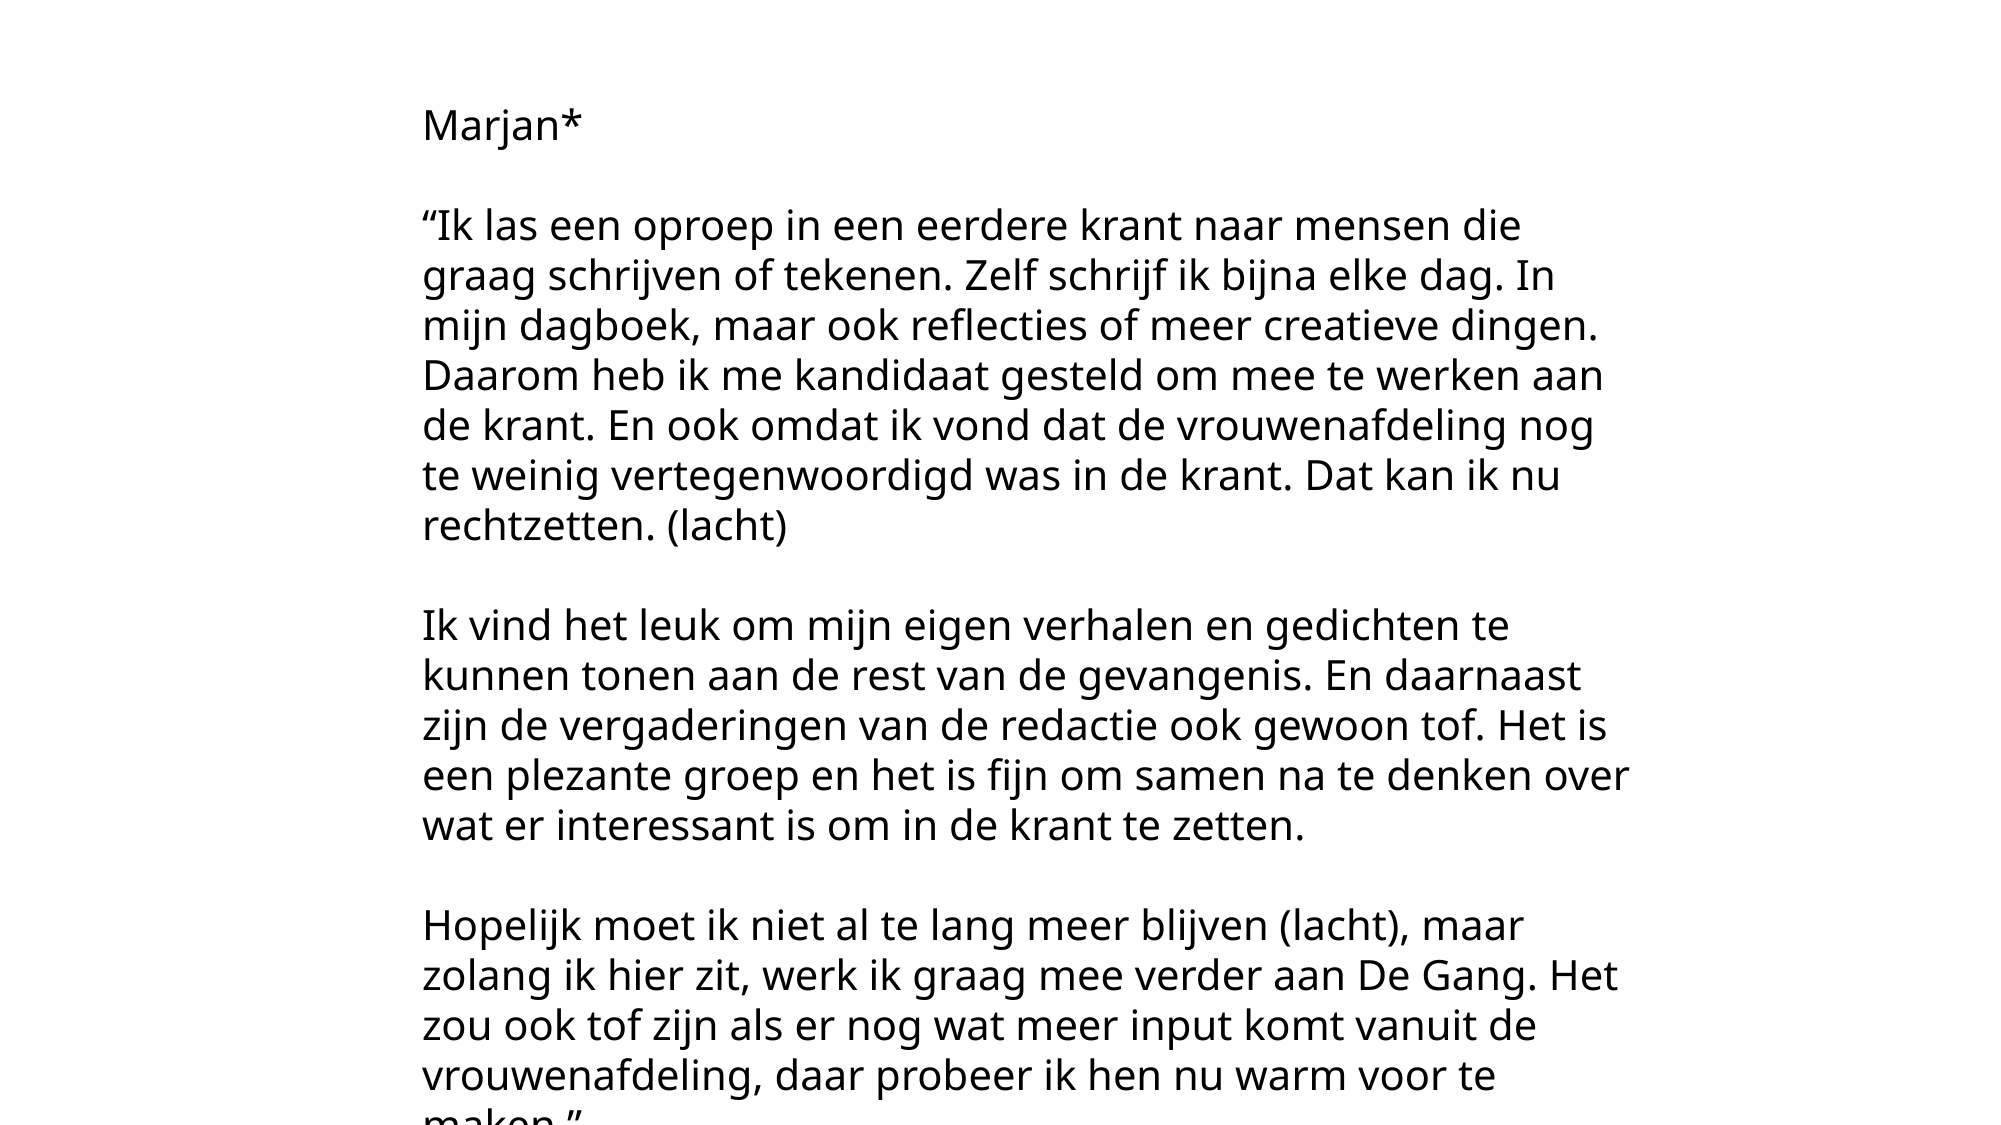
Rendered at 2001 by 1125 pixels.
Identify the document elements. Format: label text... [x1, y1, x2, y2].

text_box Marjan* “Ik las een oproep in een eerdere krant naar mensen die graag schrijven of tekenen. Zelf schrijf ik bijna elke dag. In mijn dagboek, maar ook reflecties of meer creatieve dingen. Daarom heb ik me kandidaat gesteld om mee te werken aan de krant. En ook omdat ik vond dat de vrouwenafdeling nog te weinig vertegenwoordigd was in de krant. Dat kan ik nu rechtzetten. (lacht) Ik vind het leuk om mijn eigen verhalen en gedichten te kunnen tonen aan de rest van de gevangenis. En daarnaast zijn de vergaderingen van de redactie ook gewoon tof. Het is een plezante groep en het is fijn om samen na te denken over wat er interessant is om in de krant te zetten. Hopelijk moet ik niet al te lang meer blijven (lacht), maar zolang ik hier zit, werk ik graag mee verder aan De Gang. Het zou ook tof zijn als er nog wat meer input komt vanuit de vrouwenafdeling, daar probeer ik hen nu warm voor te maken.” [407, 91, 1647, 1125]
